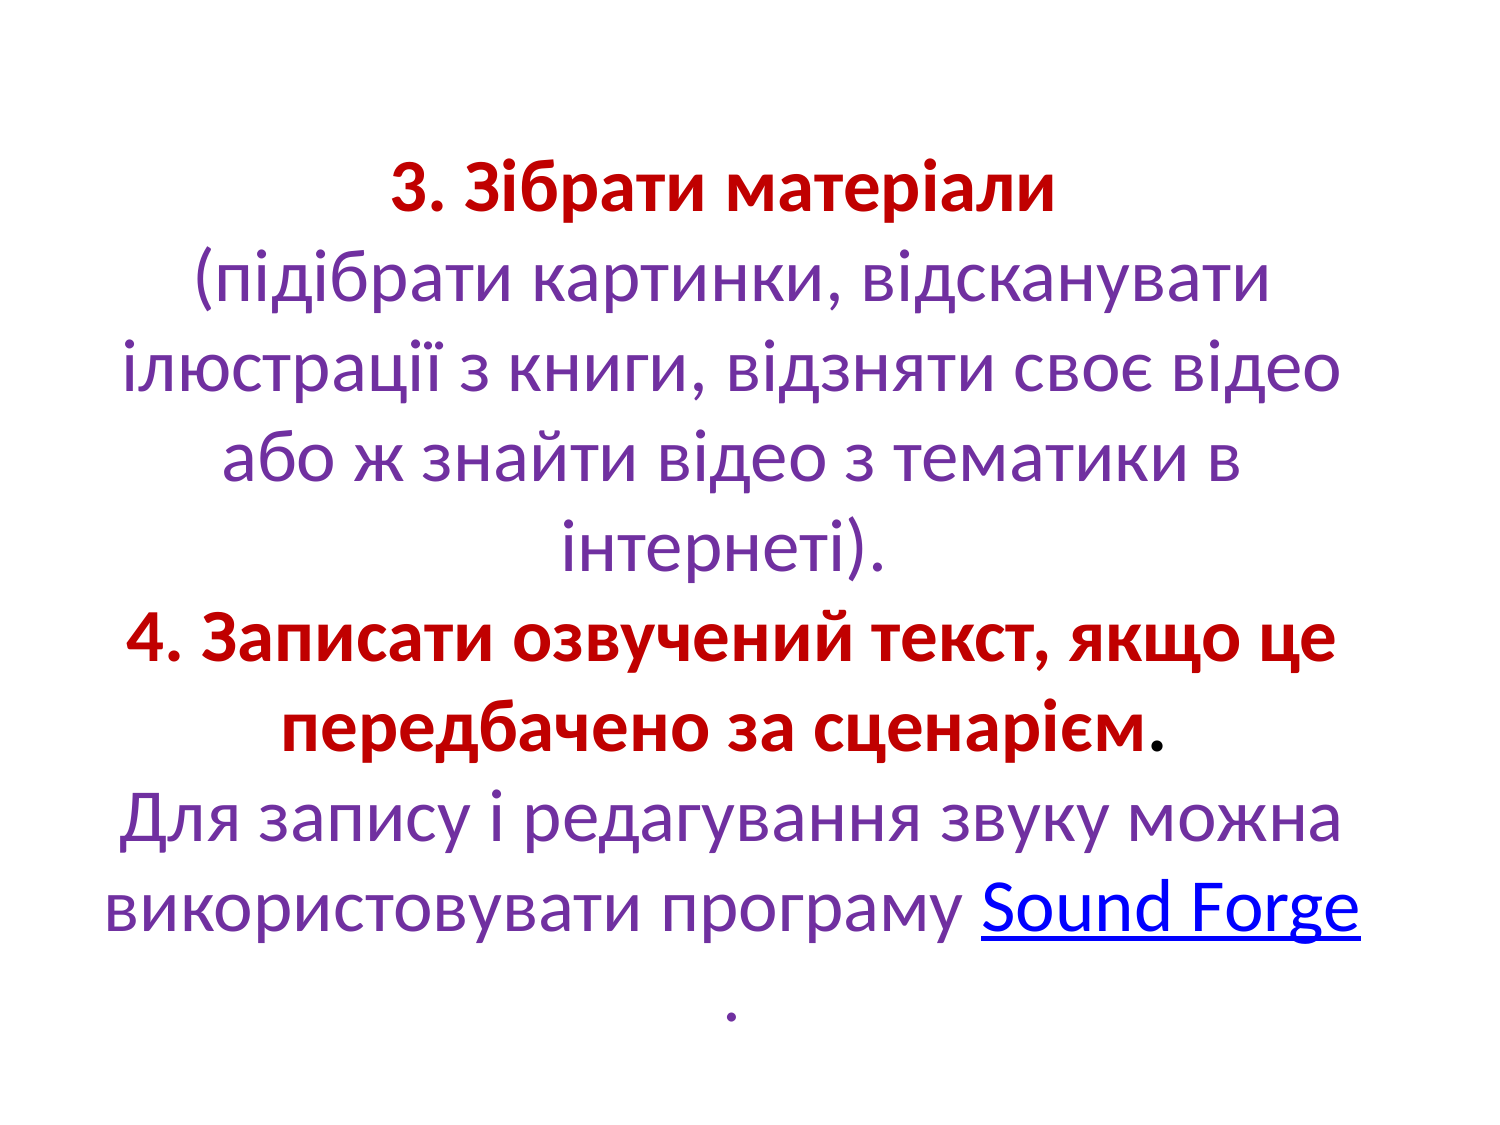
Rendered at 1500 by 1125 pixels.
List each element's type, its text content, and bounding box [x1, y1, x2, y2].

text_box 3. Зібрати матеріали (підібрати картинки, відсканувати ілюстрації з книги, відзняти своє відео або ж знайти відео з тематики в інтернеті). 4. Записати озвучений текст, якщо це передбачено за сценарієм. Для запису і редагування звуку можна використовувати програму Sound Forge. [82, 128, 1383, 1044]
